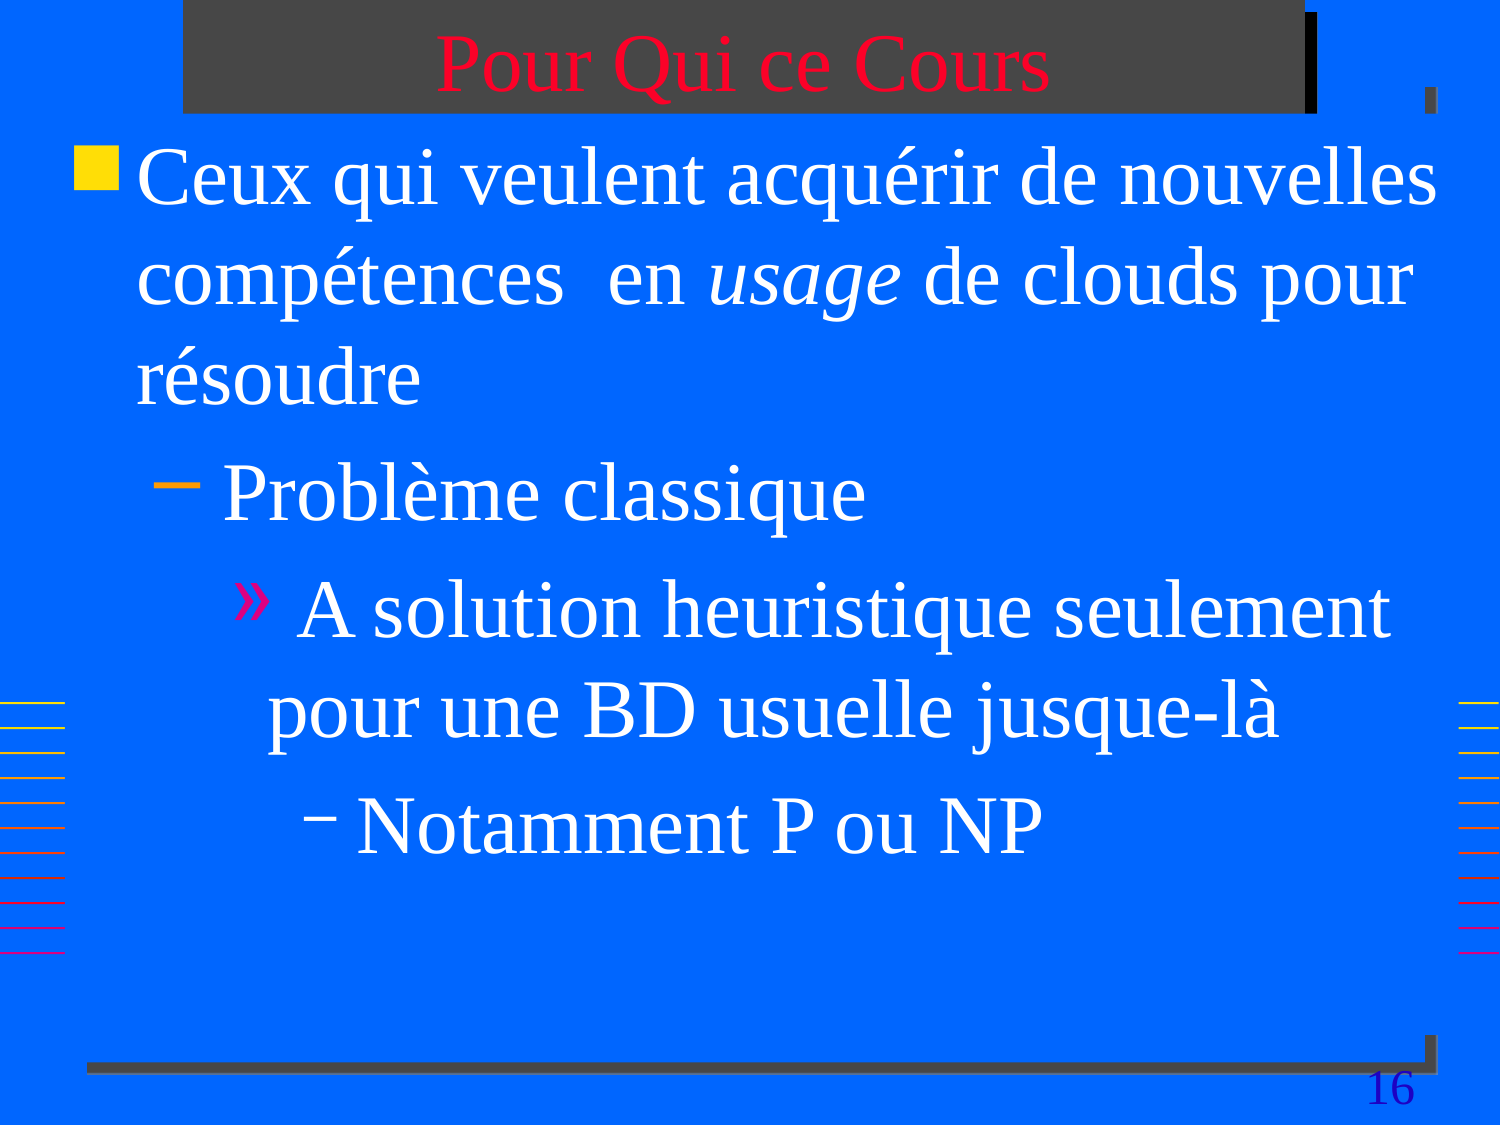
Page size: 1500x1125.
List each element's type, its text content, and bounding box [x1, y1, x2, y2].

title Pour Qui ce Cours [182, 0, 1306, 113]
list Ceux qui veulent acquérir de nouvelles compétences en usage de clouds pour résoudre Problème classique A solution heuristique seulement pour une BD usuelle jusque-là Notamment P ou NP [64, 113, 1460, 1036]
